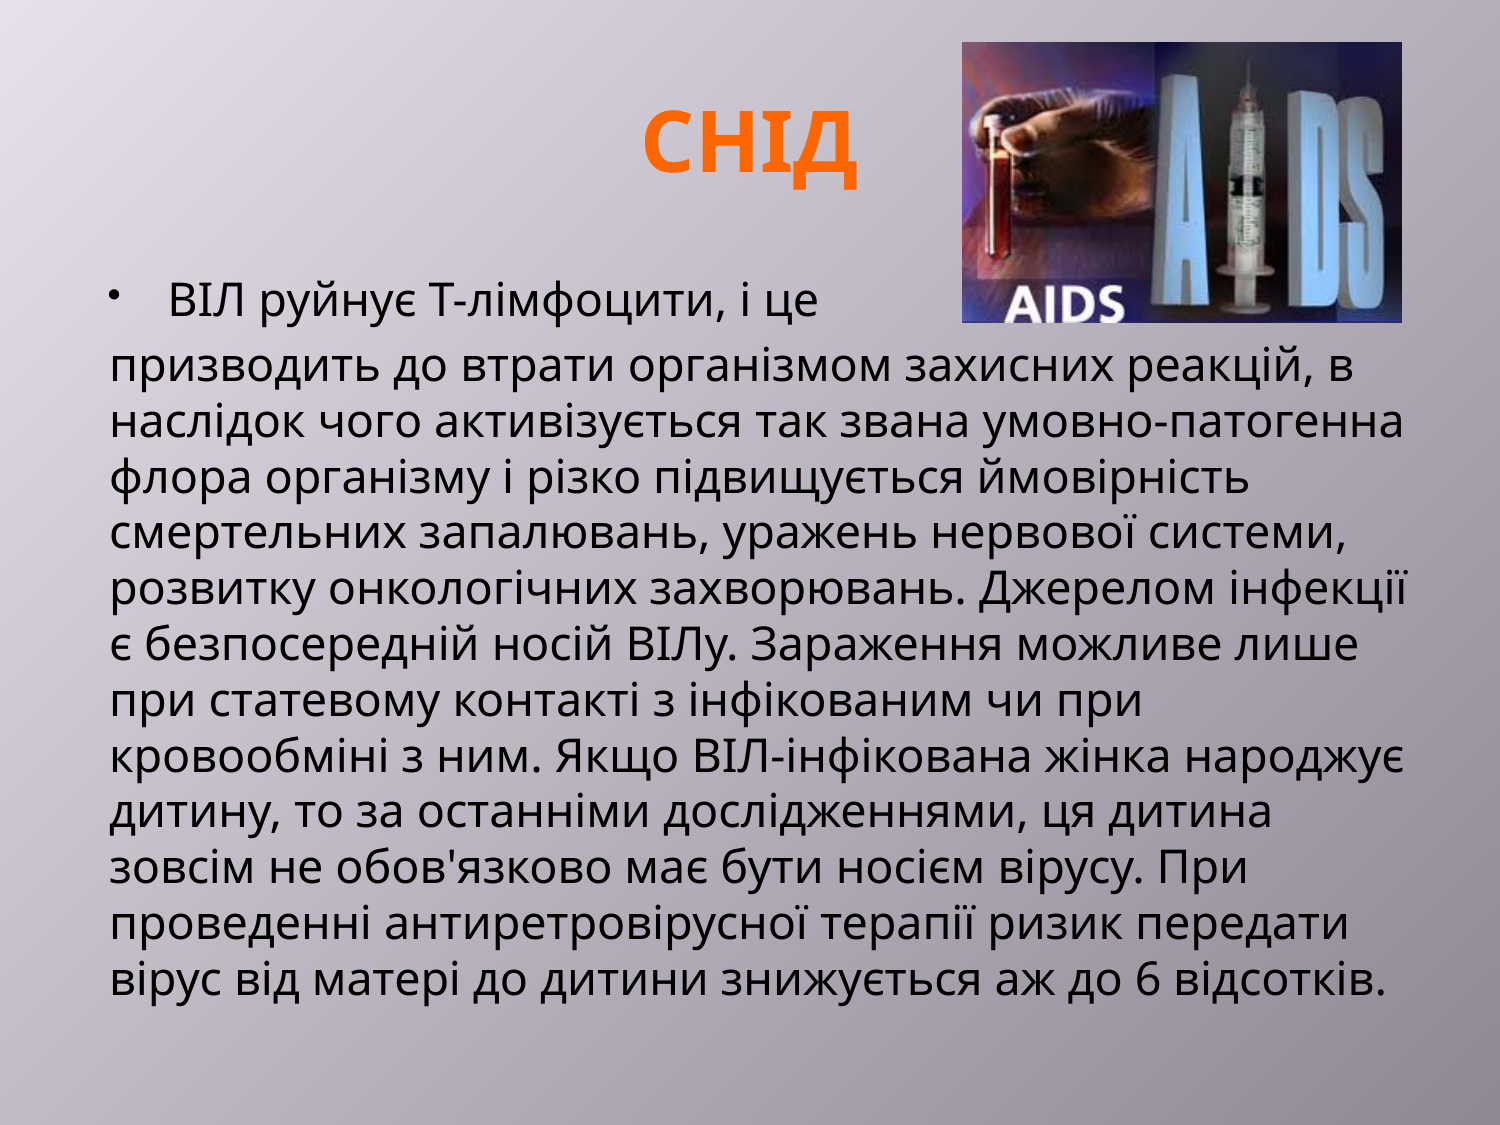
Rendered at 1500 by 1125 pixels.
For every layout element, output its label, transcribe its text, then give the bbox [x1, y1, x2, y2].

title СНІД [75, 45, 962, 233]
list ВІЛ руйнує Т-лімфоцити, і це призводить до втрати організмом захисних реакцій, в наслідок чого активізується так звана умовно-патогенна флора організму і різко підвищується ймовірність смертельних запалювань, уражень нервової системи, розвитку онкологічних захворювань. Джерелом інфекції є безпосередній носій ВІЛу. Зараження можливе лише при статевому контакті з інфікованим чи при кровообміні з ним. Якщо ВІЛ-інфікована жінка народжує дитину, то за останніми дослідженнями, ця дитина зовсім не обов'язково має бути носієм вірусу. При проведенні антиретровірусної терапії ризик передати вірус від матері до дитини знижується аж до 6 відсотків. [75, 262, 1425, 1035]
title СНІД [1402, 45, 1425, 55]
picture [962, 42, 1402, 323]
